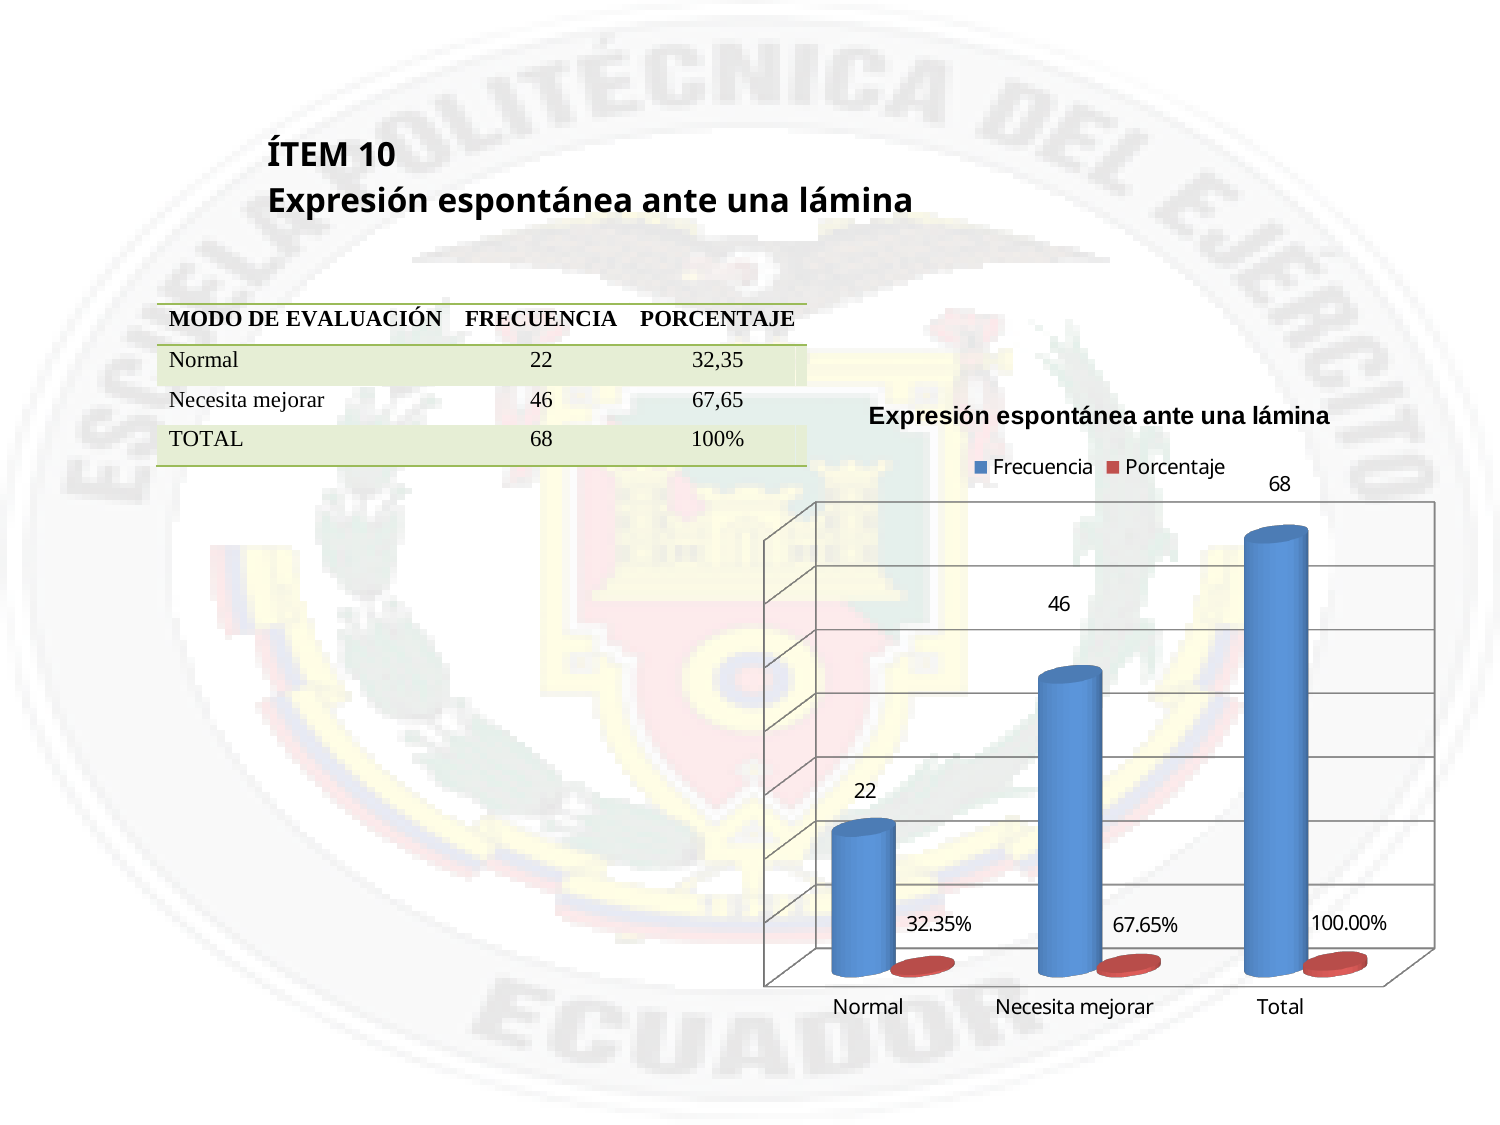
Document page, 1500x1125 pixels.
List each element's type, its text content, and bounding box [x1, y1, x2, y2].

picture [41, 302, 924, 521]
chart [749, 373, 1450, 1036]
subtitle ÍTEM 10 Expresión espontánea ante una lámina [252, 125, 963, 256]
